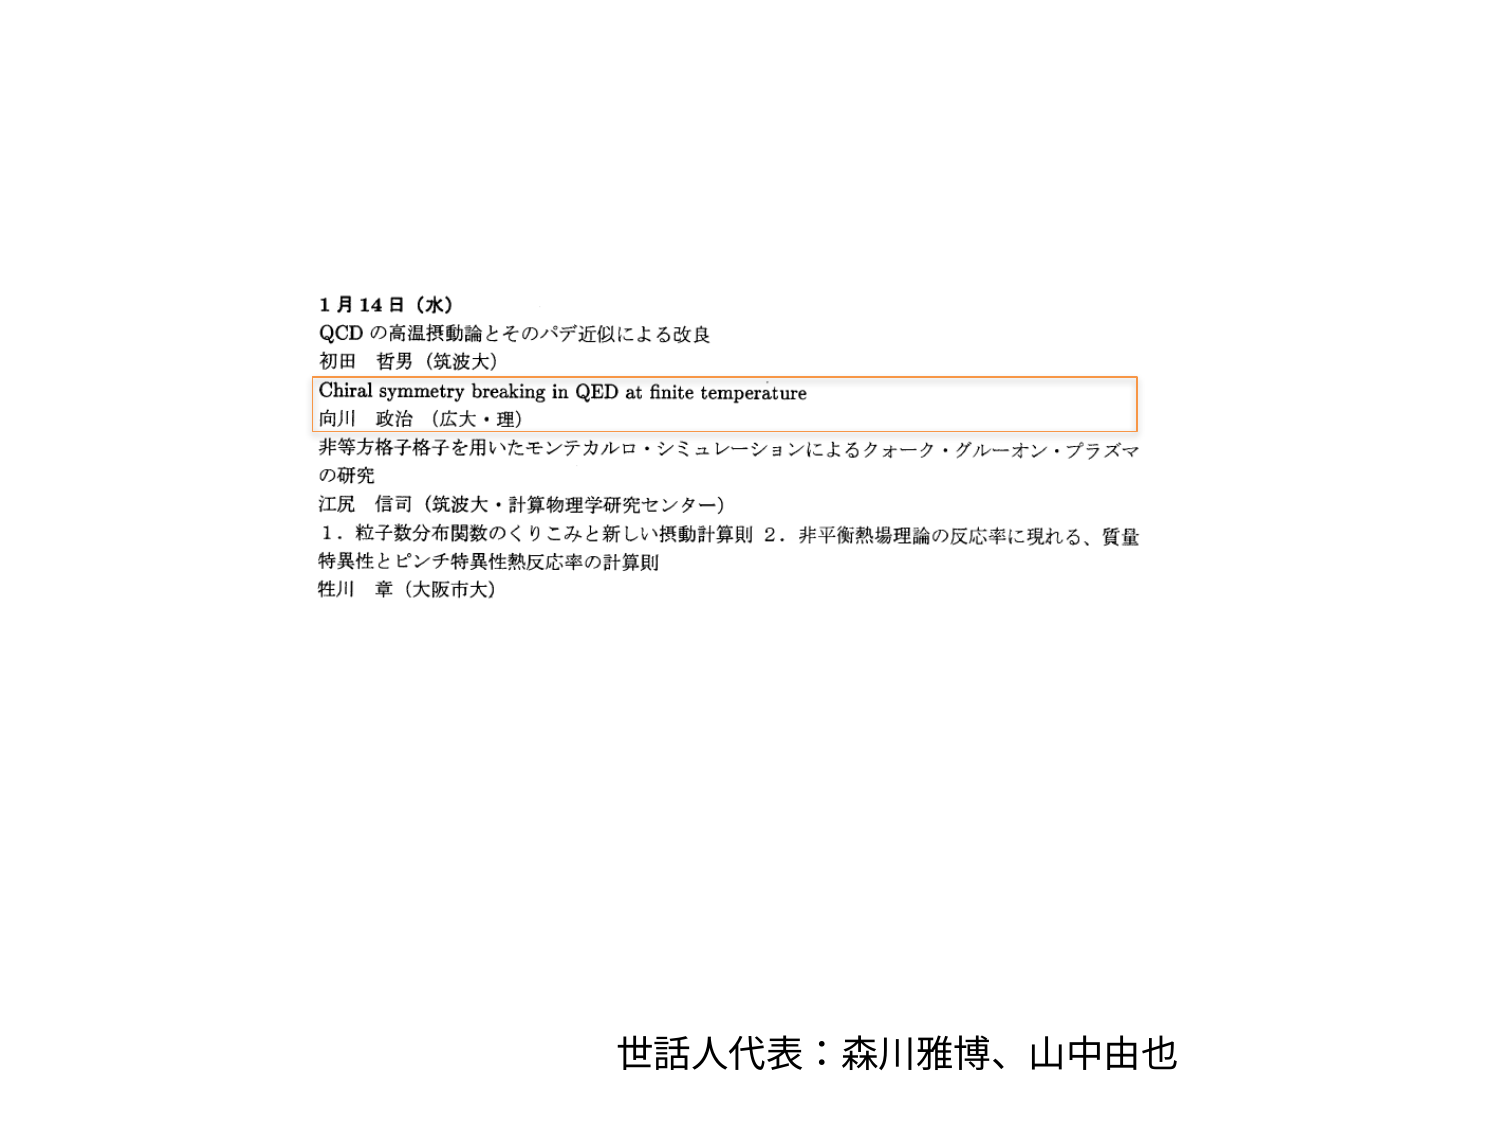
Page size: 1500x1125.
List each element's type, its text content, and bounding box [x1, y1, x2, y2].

text_box 世話人代表：森川雅博、山中由也 [601, 1022, 1194, 1082]
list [312, 262, 1165, 630]
